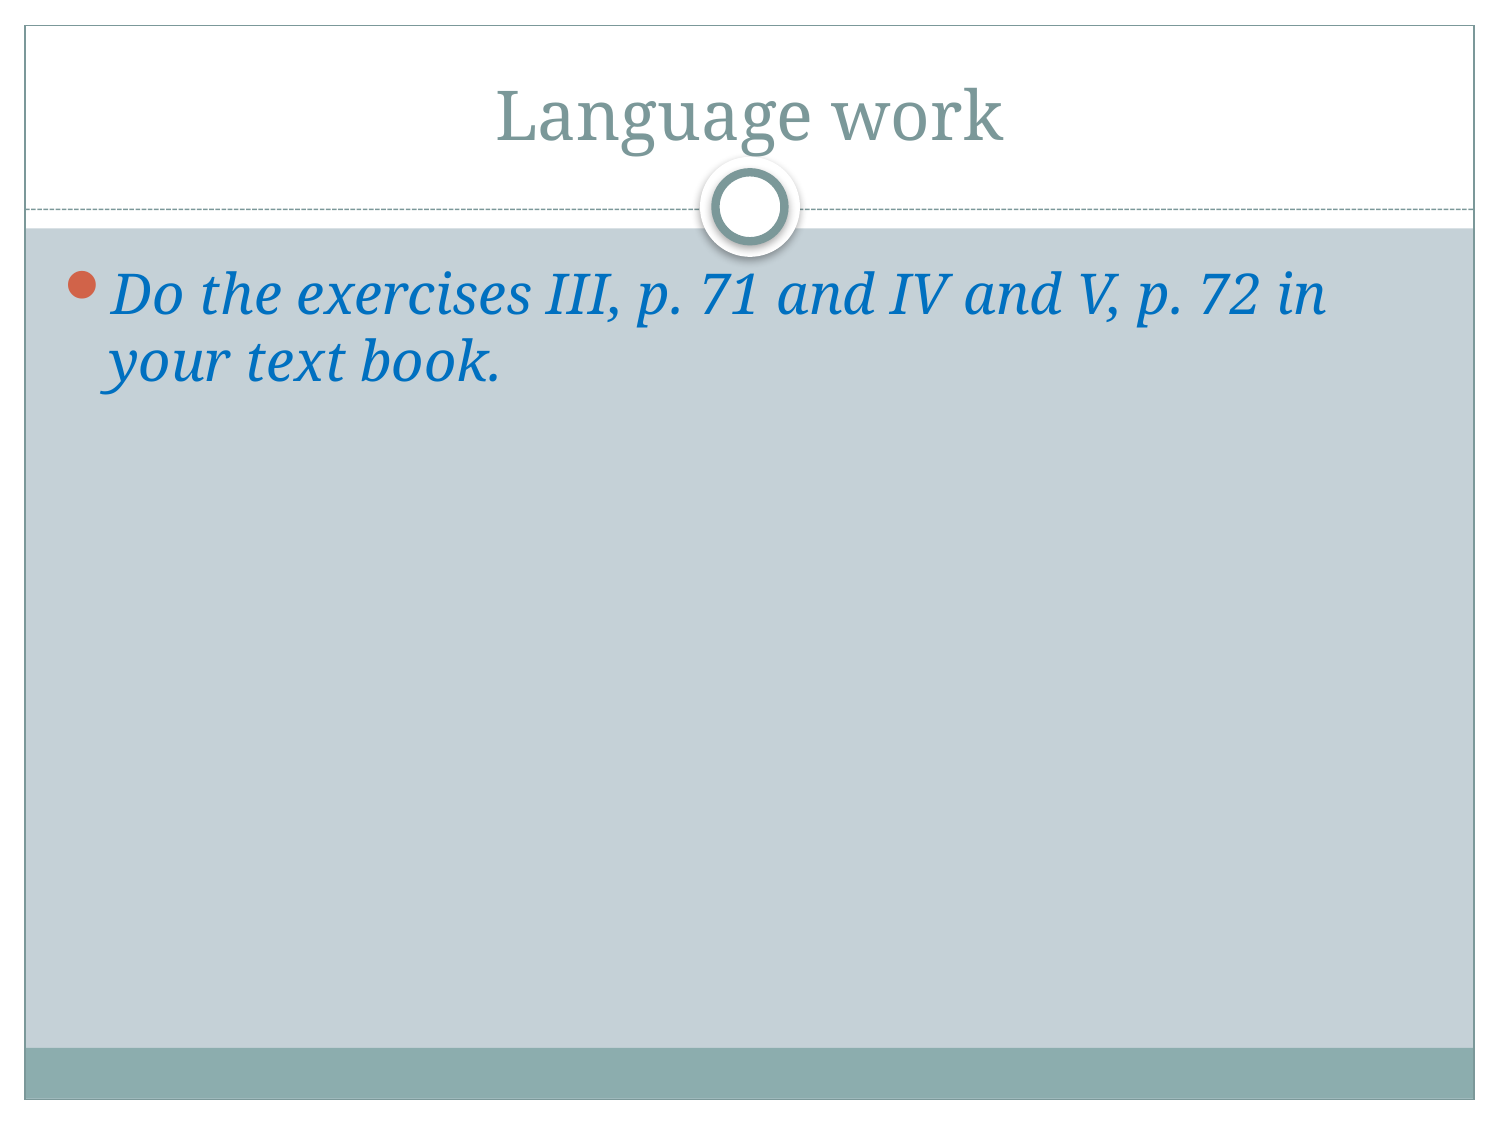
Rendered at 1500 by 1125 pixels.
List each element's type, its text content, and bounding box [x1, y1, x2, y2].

list Do the exercises III, p. 71 and IV and V, p. 72 in your text book. [49, 250, 1445, 1001]
title Language work [49, 37, 1450, 162]
